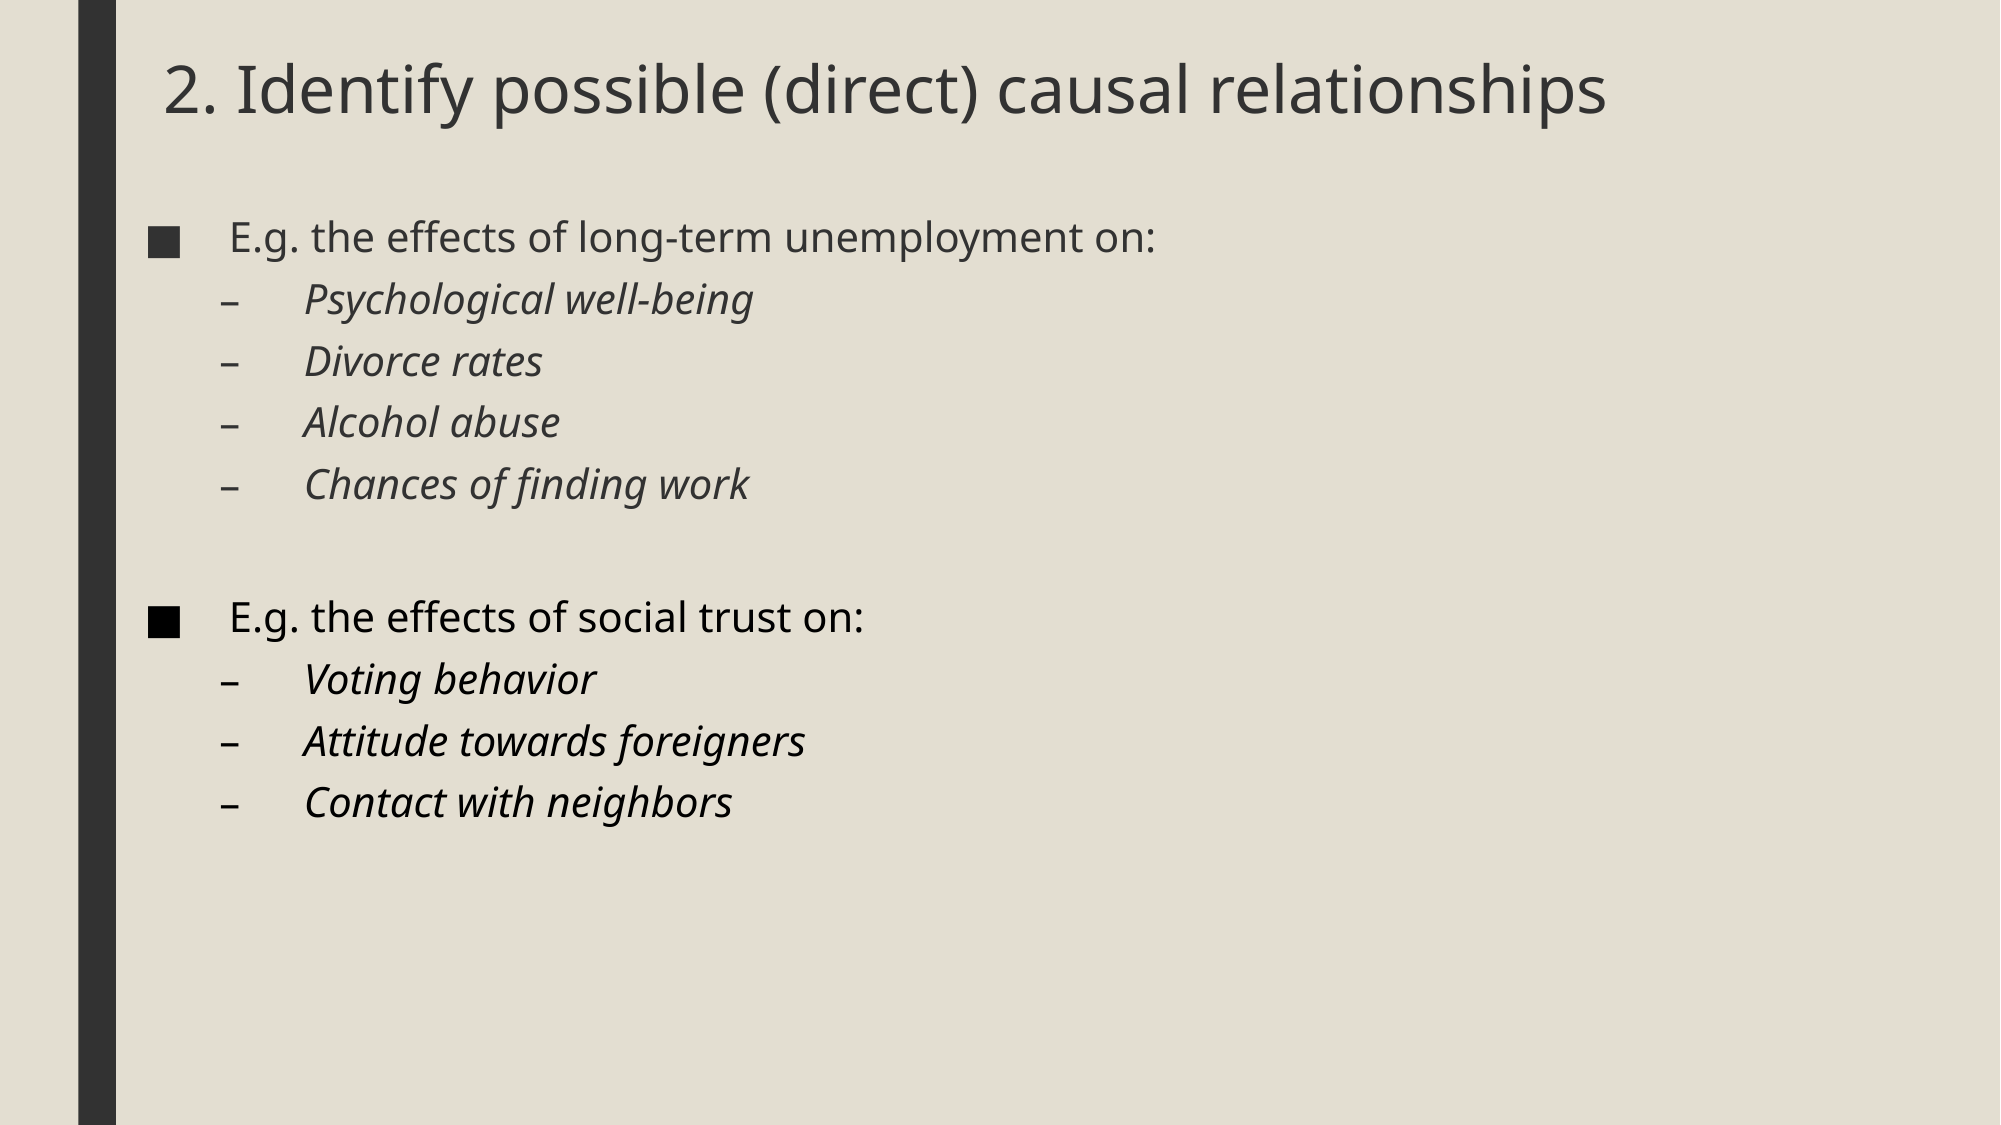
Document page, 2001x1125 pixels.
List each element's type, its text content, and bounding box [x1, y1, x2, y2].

title 2. Identify possible (direct) causal relationships [148, 50, 1672, 192]
list E.g. the effects of long-term unemployment on: Psychological well-being Divorce rates Alcohol abuse Chances of finding work E.g. the effects of social trust on: Voting behavior Attitude towards foreigners Contact with neighbors [118, 207, 1808, 1082]
